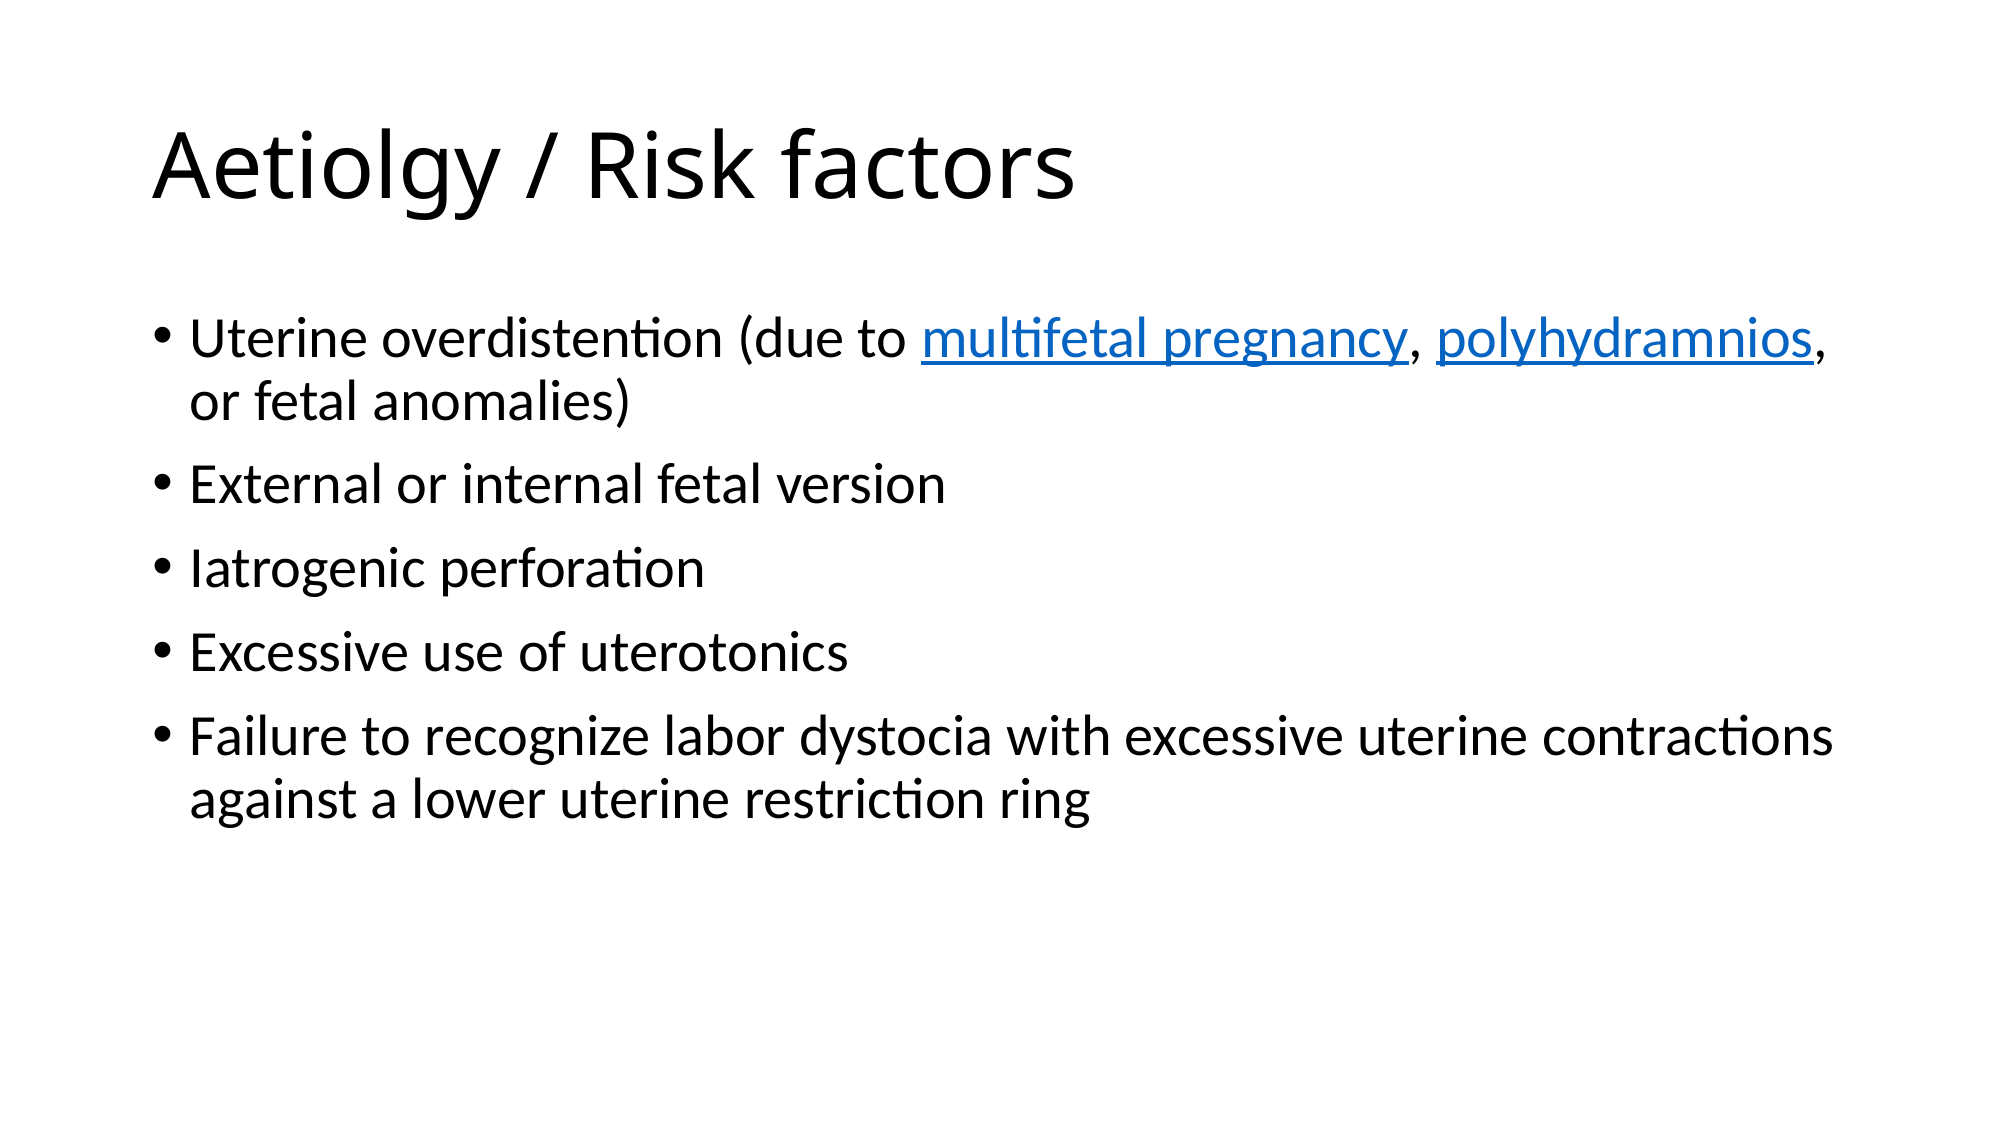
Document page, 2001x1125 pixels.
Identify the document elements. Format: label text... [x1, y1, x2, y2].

title Aetiolgy / Risk factors [137, 59, 1863, 278]
list Uterine overdistention (due to multifetal pregnancy, polyhydramnios, or fetal anomalies) External or internal fetal version Iatrogenic perforation Excessive use of uterotonics Failure to recognize labor dystocia with excessive uterine contractions against a lower uterine restriction ring [137, 299, 1863, 1014]
